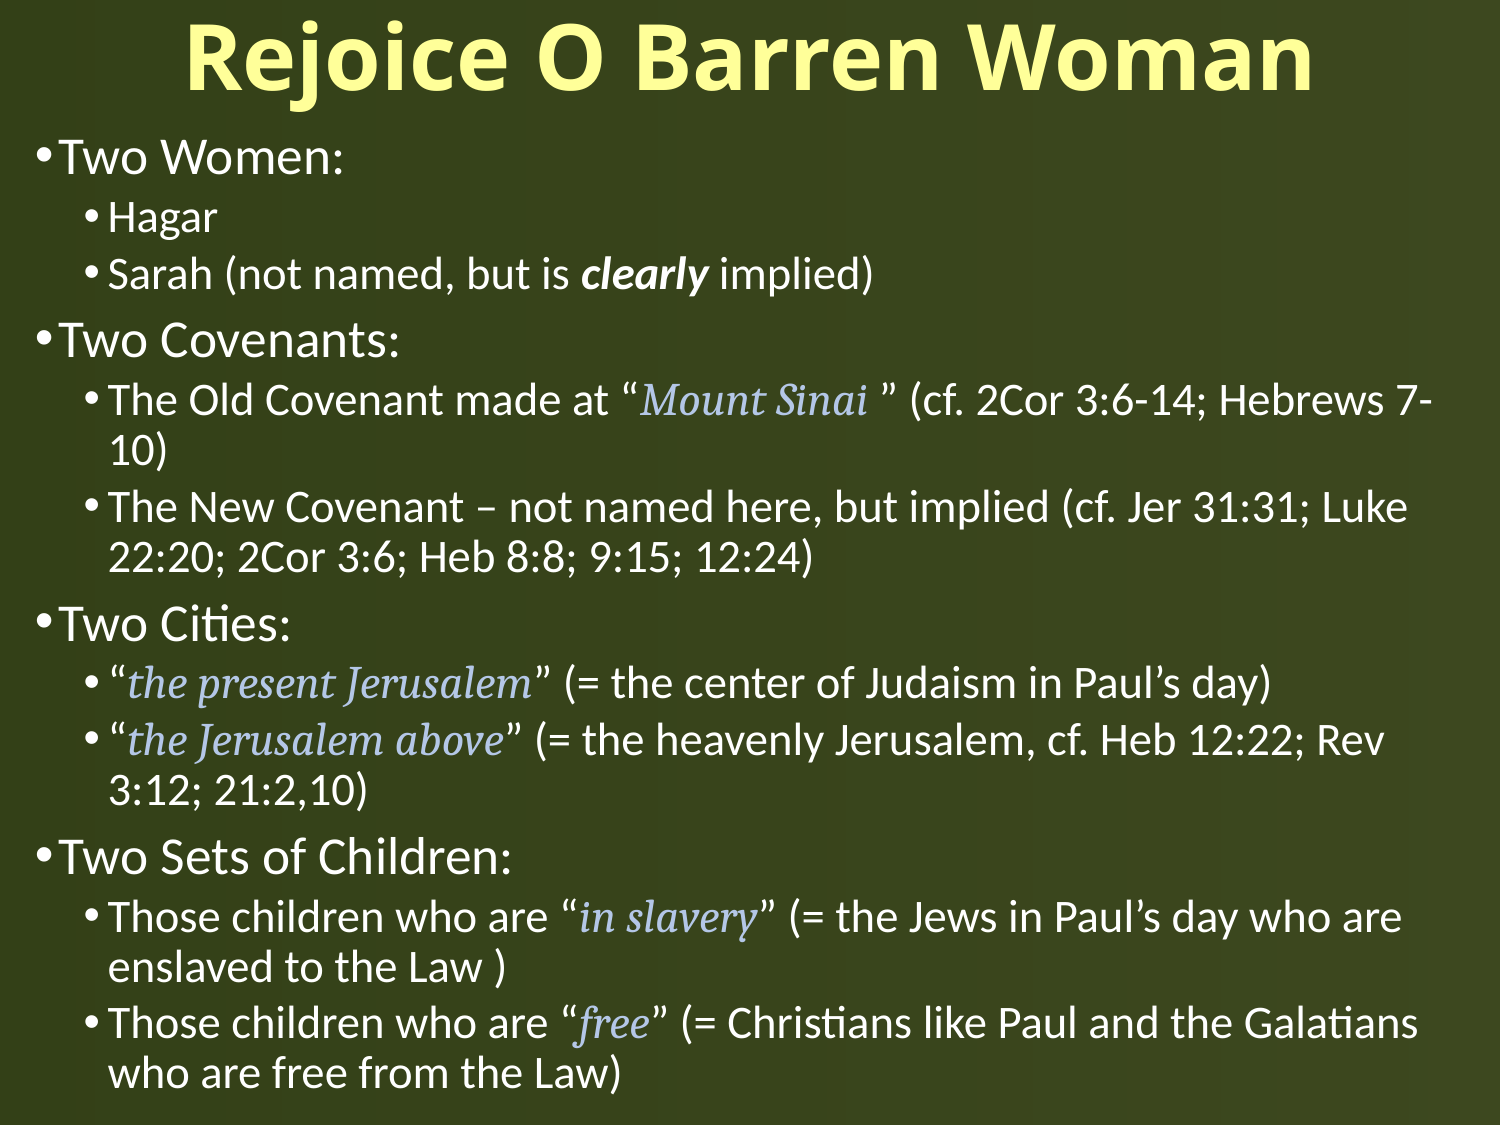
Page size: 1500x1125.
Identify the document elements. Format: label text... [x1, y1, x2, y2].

title Rejoice O Barren Woman [0, 0, 1500, 122]
list Two Women: Hagar Sarah (not named, but is clearly implied) Two Covenants: The Old Covenant made at “Mount Sinai ” (cf. 2Cor 3:6-14; Hebrews 7-10) The New Covenant – not named here, but implied (cf. Jer 31:31; Luke 22:20; 2Cor 3:6; Heb 8:8; 9:15; 12:24) Two Cities: “the present Jerusalem” (= the center of Judaism in Paul’s day) “the Jerusalem above” (= the heavenly Jerusalem, cf. Heb 12:22; Rev 3:12; 21:2,10) Two Sets of Children: Those children who are “in slavery” (= the Jews in Paul’s day who are enslaved to the Law ) Those children who are “free” (= Christians like Paul and the Galatians who are free from the Law) [19, 121, 1491, 1117]
